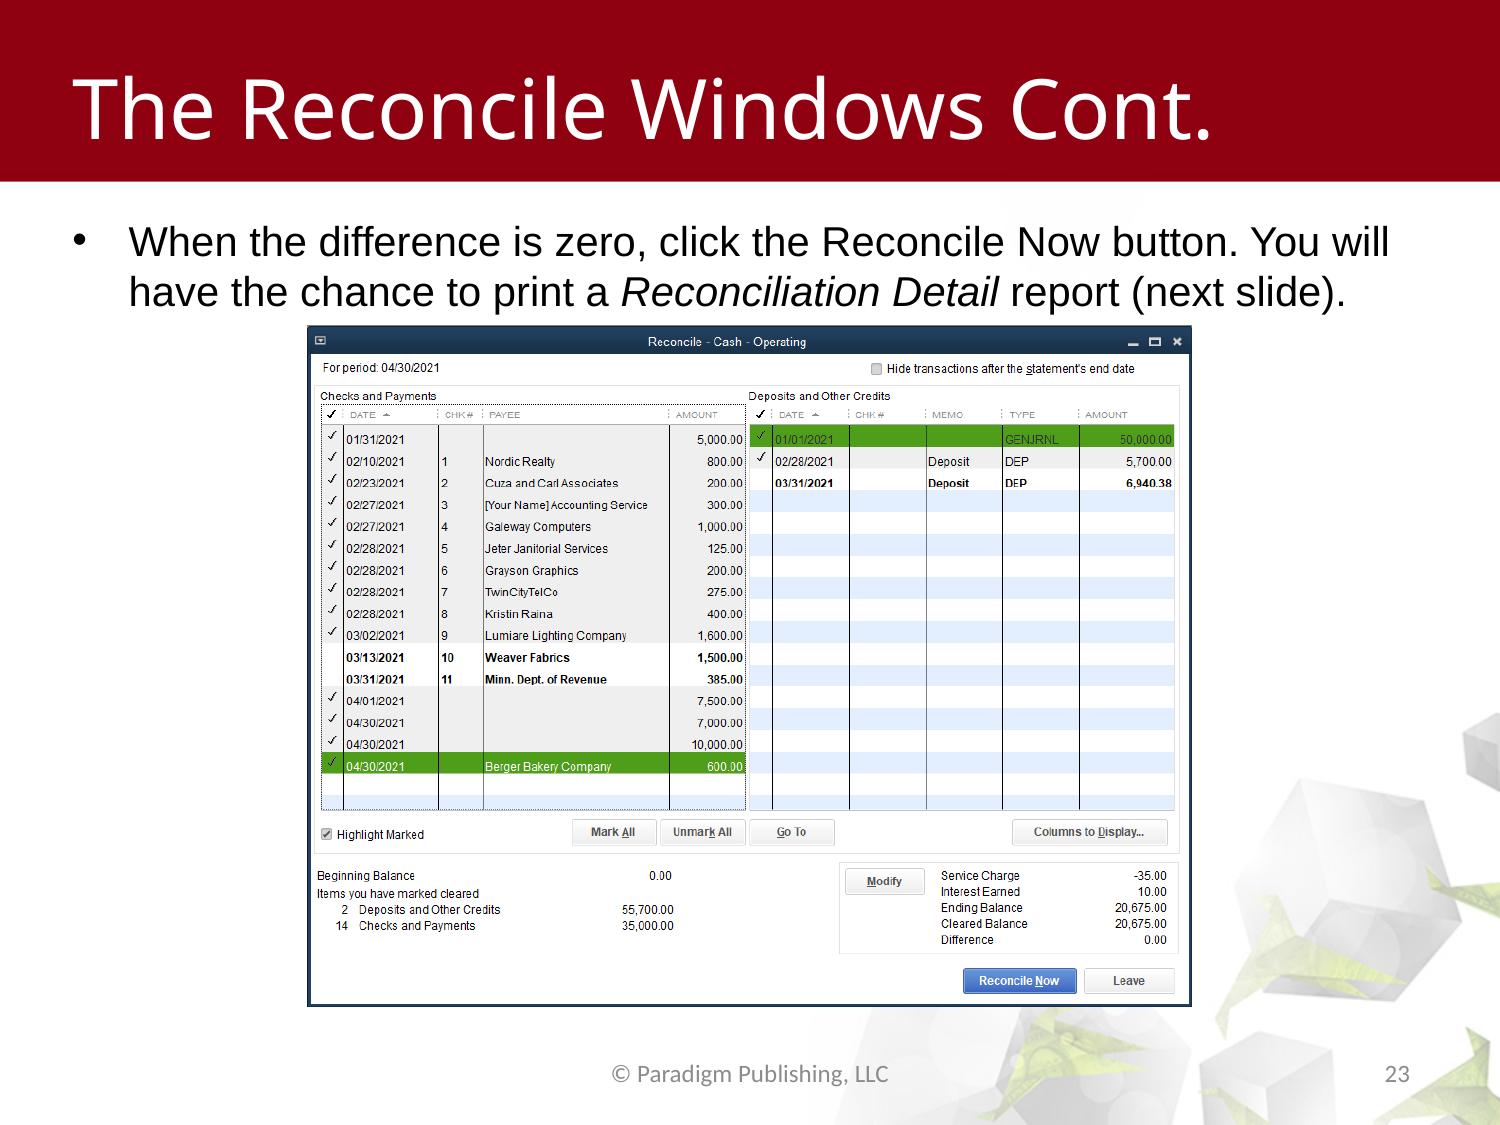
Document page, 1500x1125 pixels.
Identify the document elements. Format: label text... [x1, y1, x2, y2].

picture [0, 0, 1500, 1125]
list When the difference is zero, click the Reconcile Now button. You will have the chance to print a Reconciliation Detail report (next slide). [57, 206, 1425, 970]
slide_number 23 [1074, 1042, 1425, 1103]
footer © Paradigm Publishing, LLC [512, 1042, 988, 1103]
title The Reconcile Windows Cont. [57, 48, 1345, 206]
